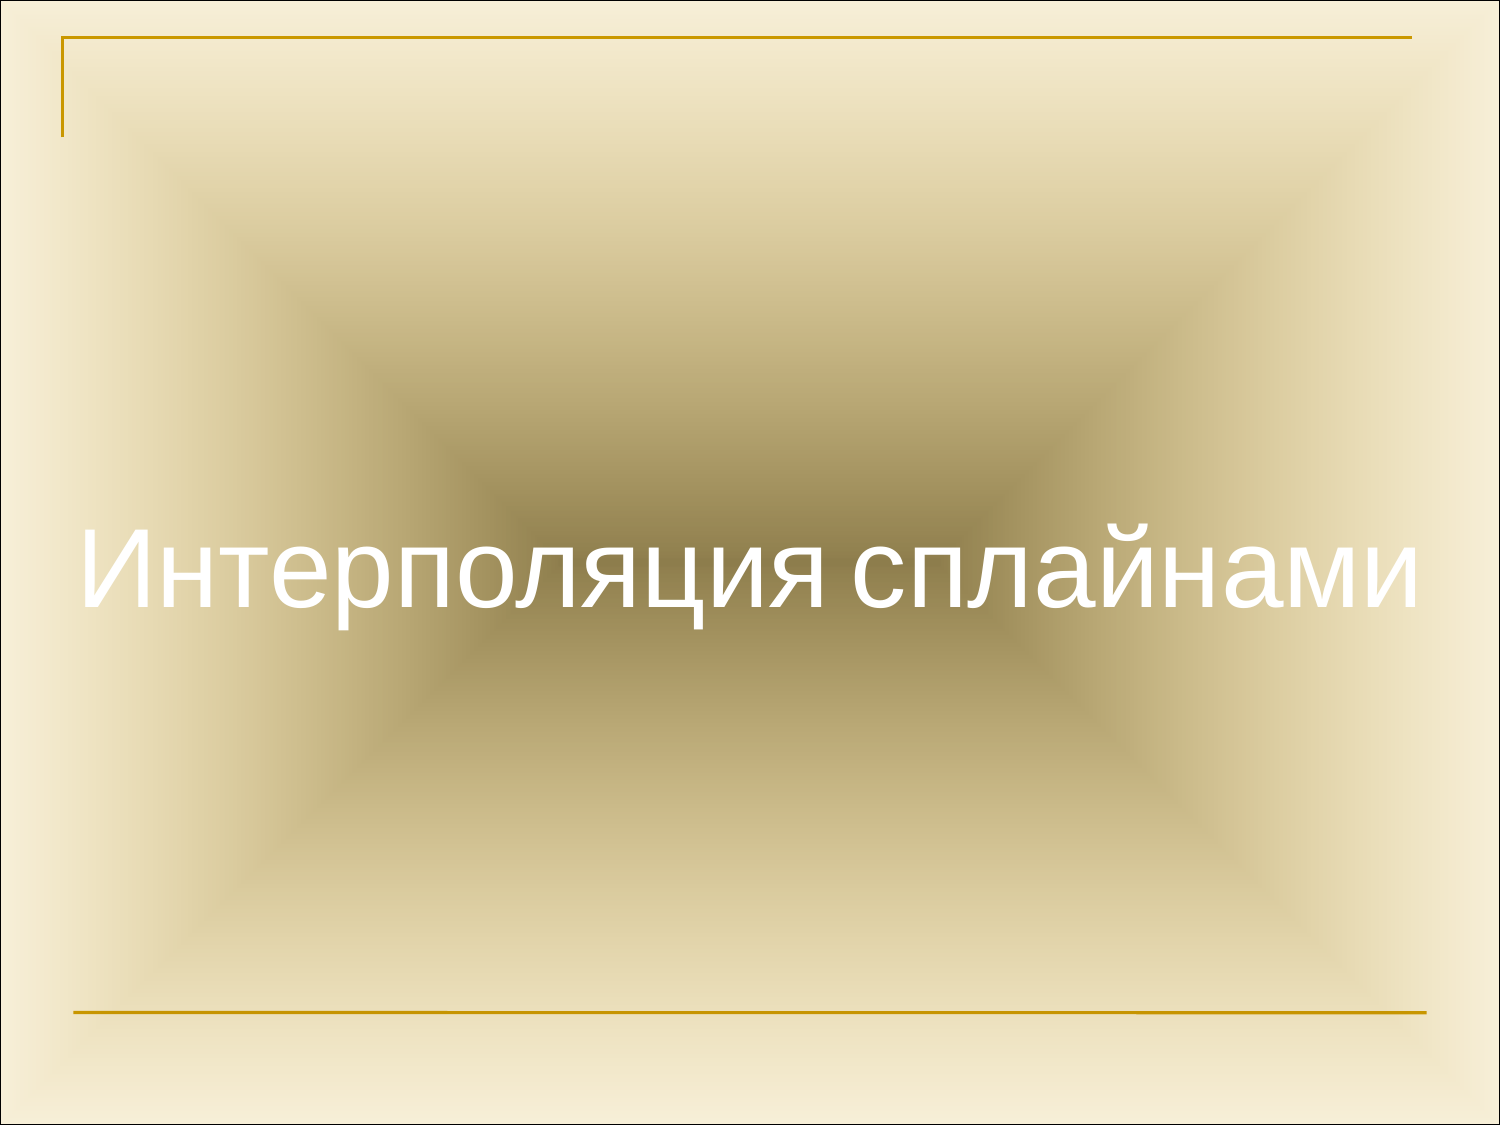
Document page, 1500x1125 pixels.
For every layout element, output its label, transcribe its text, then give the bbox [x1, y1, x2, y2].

text_box Интерполяция сплайнами [0, 0, 1500, 1125]
